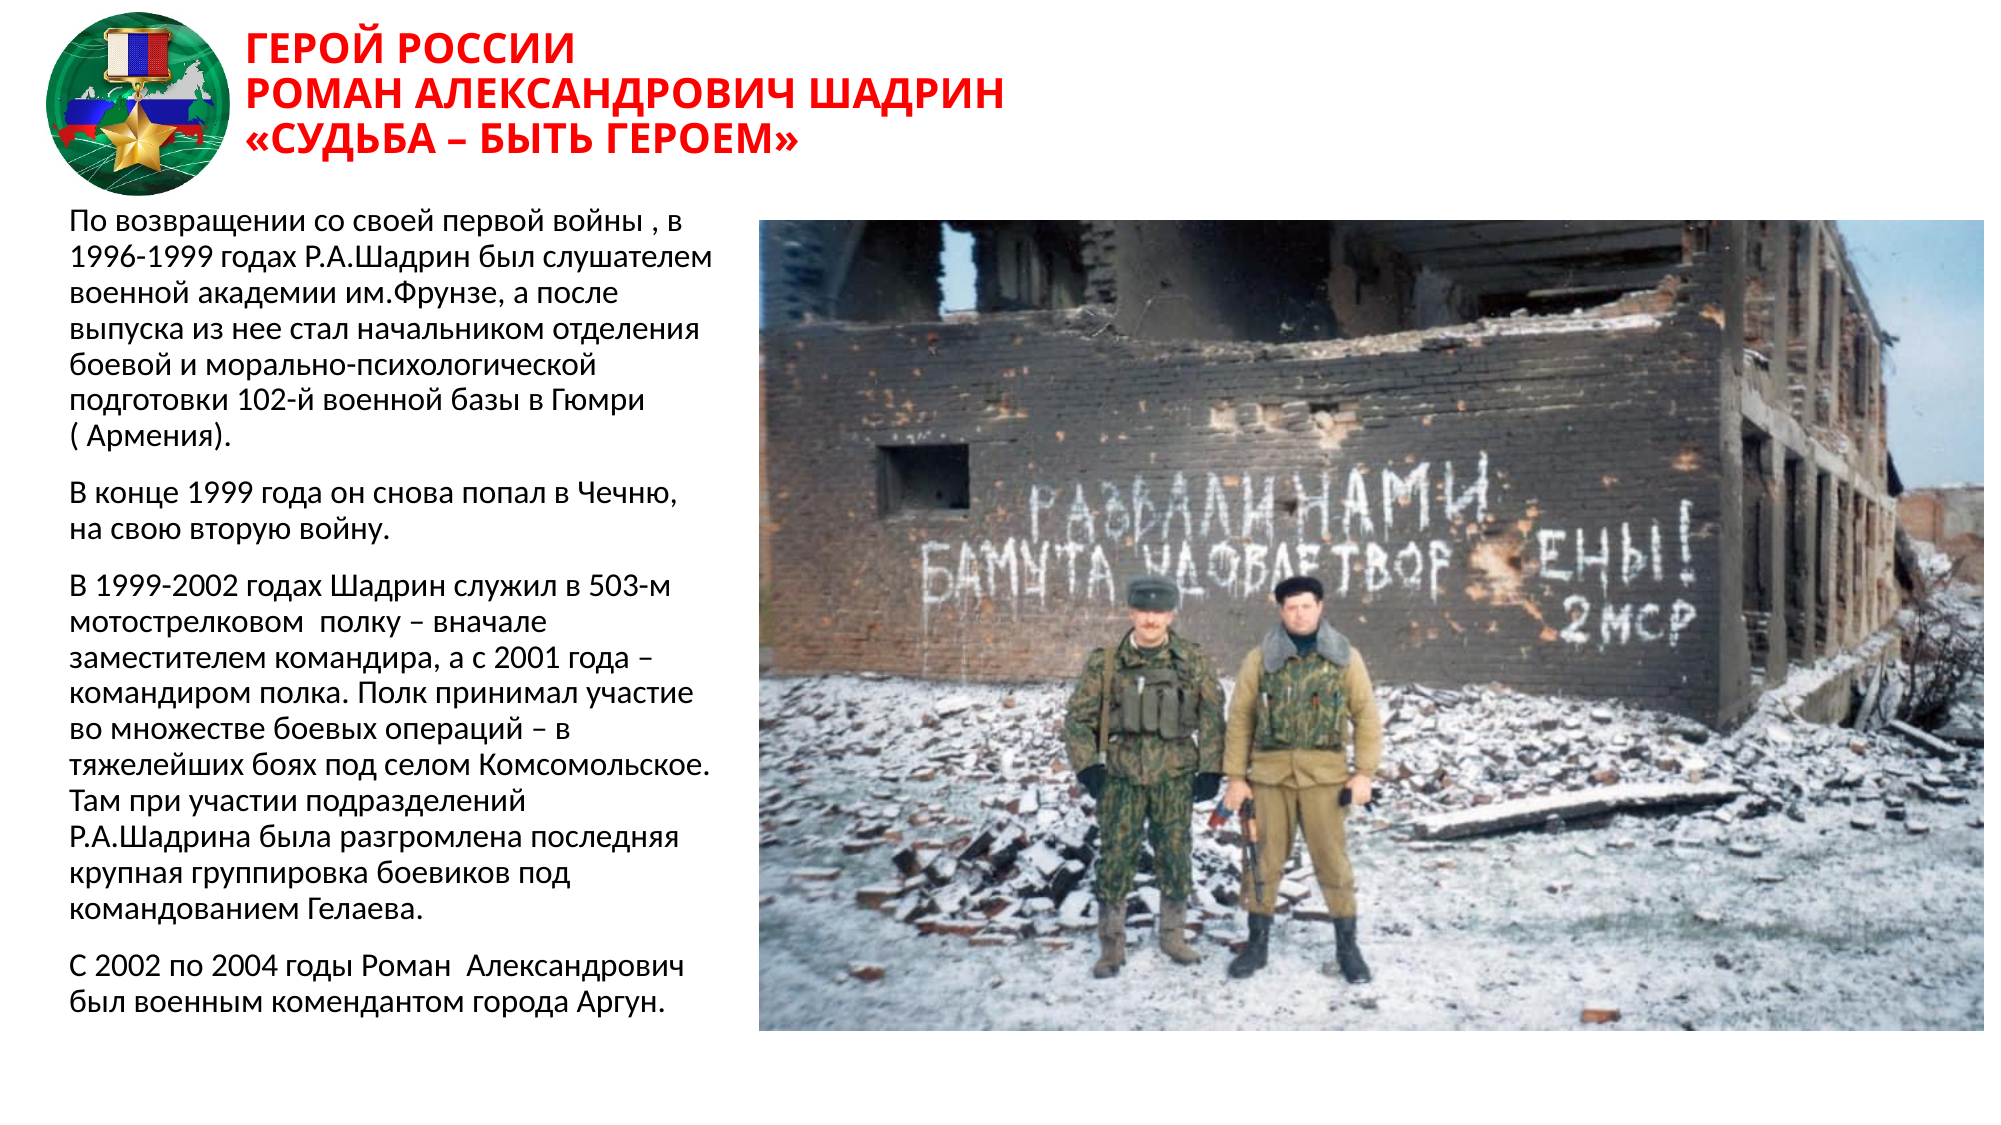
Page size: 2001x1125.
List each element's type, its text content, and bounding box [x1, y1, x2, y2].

title ГЕРОЙ РОССИИ РОМАН АЛЕКСАНДРОВИЧ ШАДРИН «СУДЬБА – БЫТЬ ГЕРОЕМ» [229, 0, 1672, 170]
picture [46, 12, 230, 196]
subtitle По возвращении со своей первой войны , в 1996-1999 годах Р.А.Шадрин был слушателем военной академии им.Фрунзе, а после выпуска из нее стал начальником отделения боевой и морально-психологической подготовки 102-й военной базы в Гюмри ( Армения). В конце 1999 года он снова попал в Чечню, на свою вторую войну. В 1999-2002 годах Шадрин служил в 503-м мотострелковом полку – вначале заместителем командира, а с 2001 года – командиром полка. Полк принимал участие во множестве боевых операций – в тяжелейших боях под селом Комсомольское. Там при участии подразделений Р.А.Шадрина была разгромлена последняя крупная группировка боевиков под командованием Гелаева. С 2002 по 2004 годы Роман Александрович был военным комендантом города Аргун. [54, 195, 731, 1076]
picture [759, 220, 1984, 1031]
